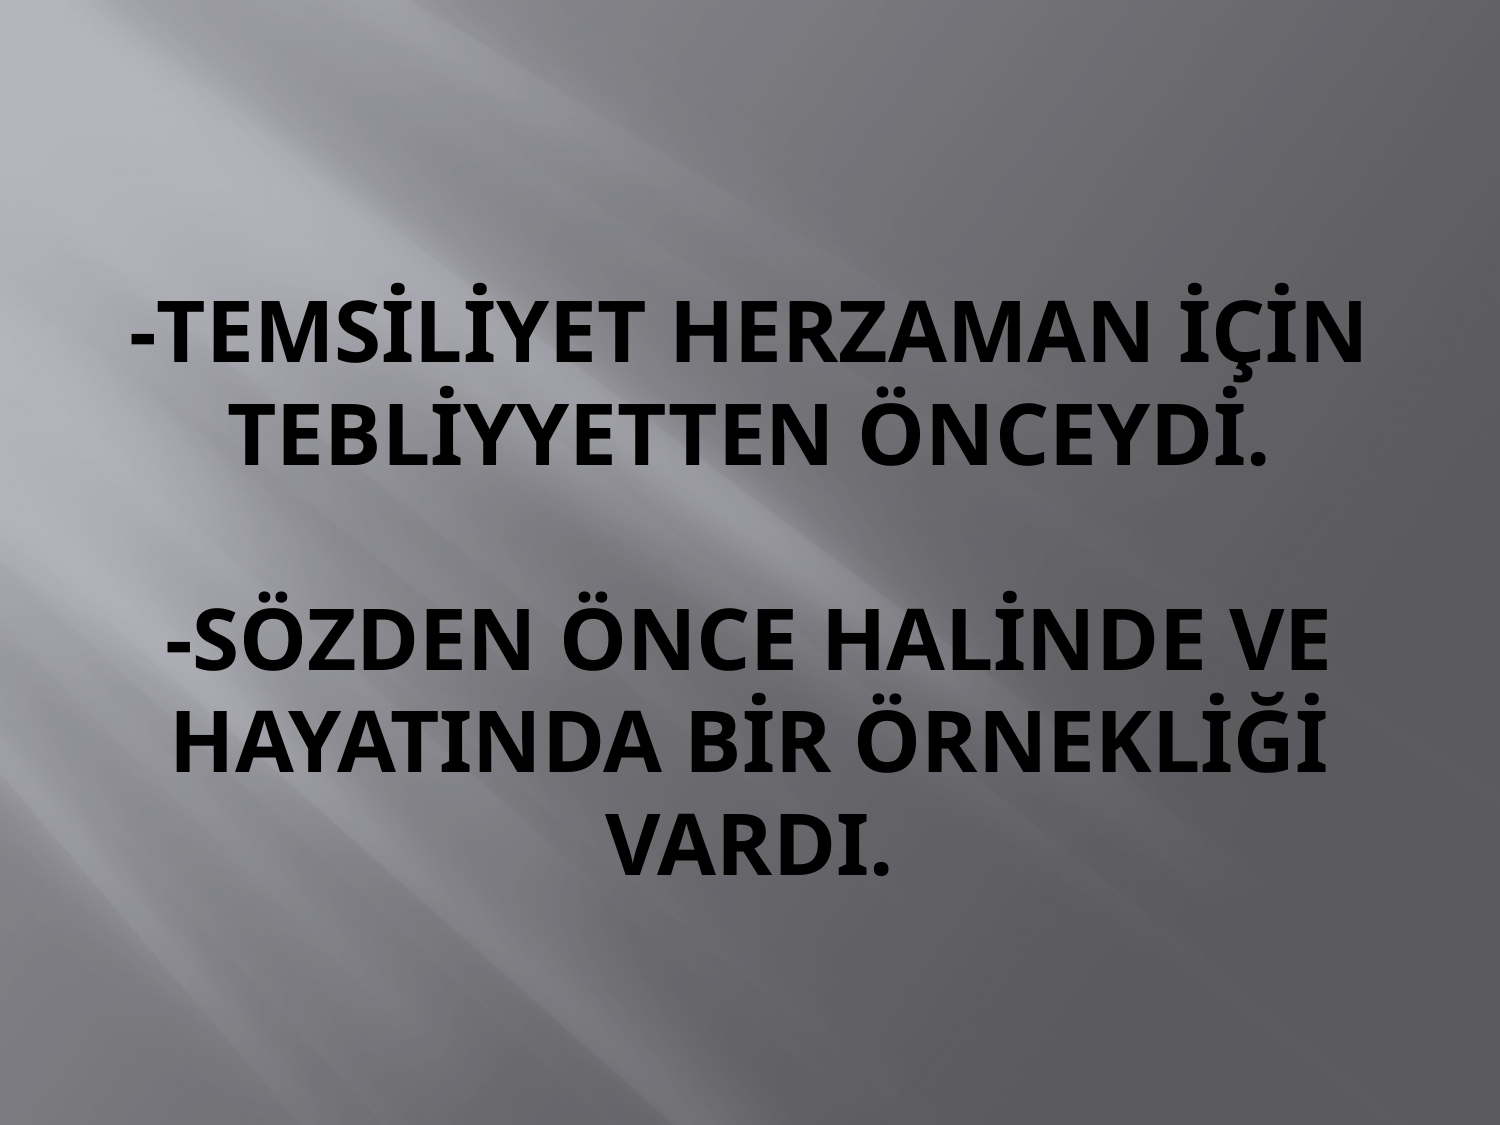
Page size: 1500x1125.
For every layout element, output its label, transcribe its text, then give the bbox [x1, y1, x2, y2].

title -TEMSİLİYET HERZAMAN İÇİN TEBLİYYETTEN ÖNCEYDİ. -SÖZDEN ÖNCE HALİNDE VE HAYATINDA BİR ÖRNEKLİĞİ VARDI. [75, 45, 1425, 1125]
